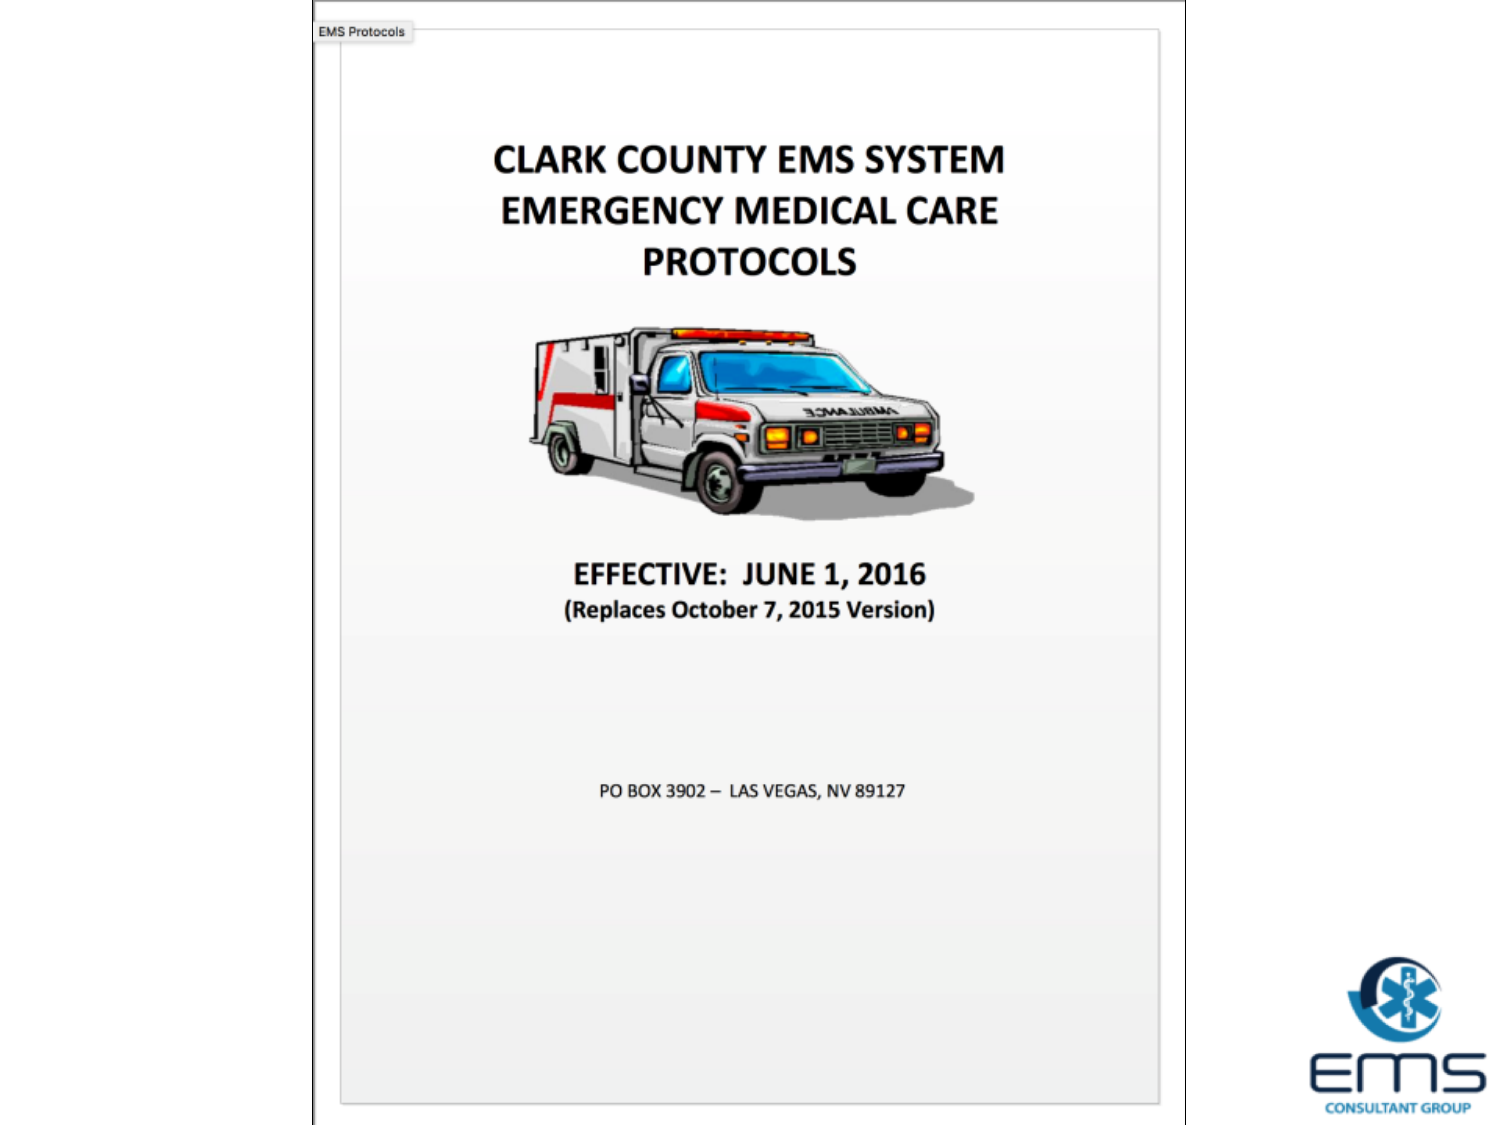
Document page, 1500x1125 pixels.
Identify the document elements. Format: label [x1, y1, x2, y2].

picture [1297, 951, 1500, 1125]
picture [312, 0, 1186, 1125]
